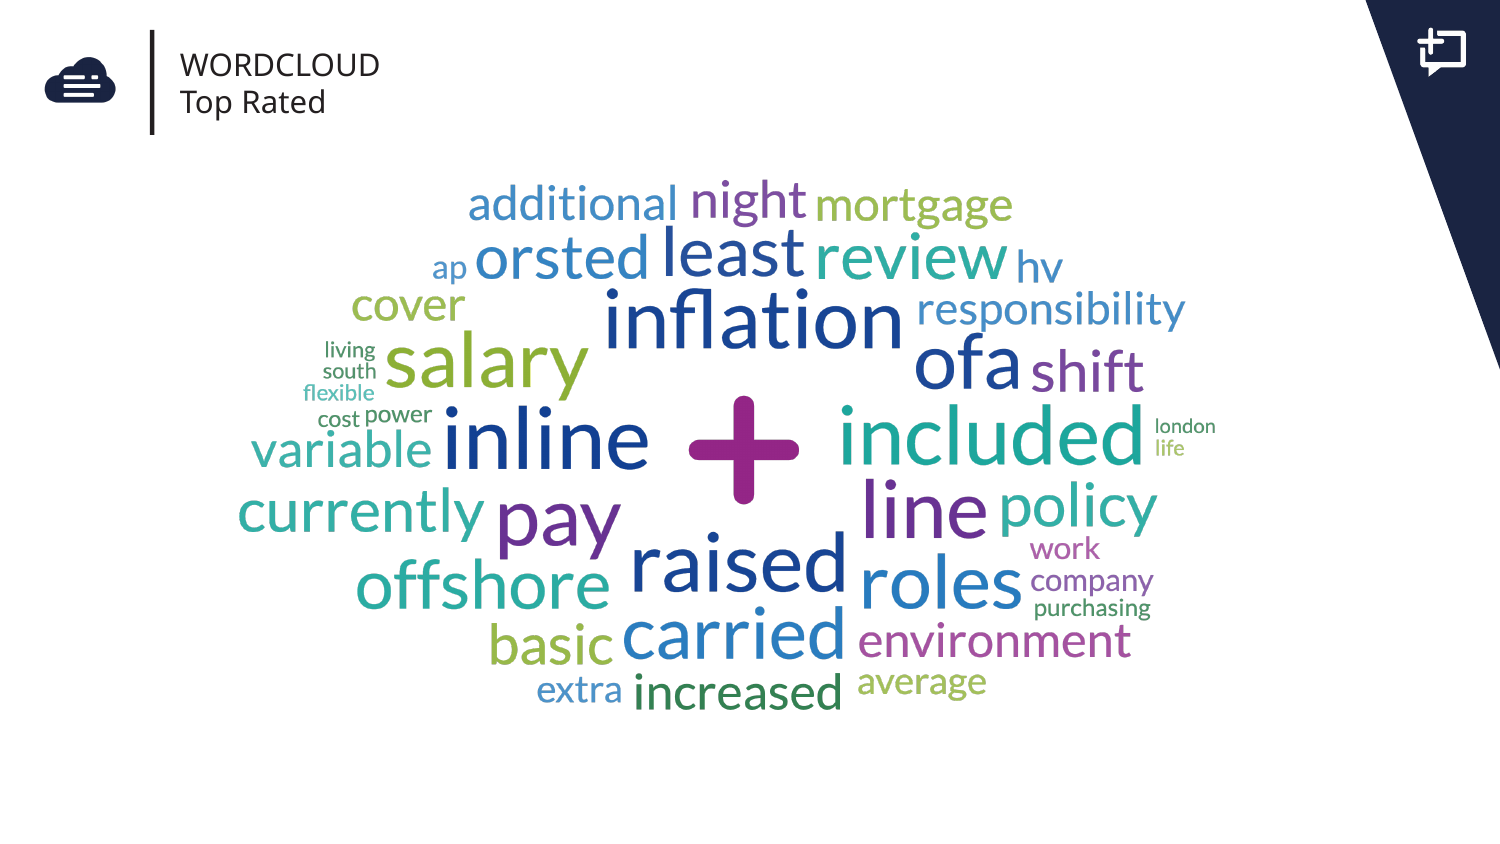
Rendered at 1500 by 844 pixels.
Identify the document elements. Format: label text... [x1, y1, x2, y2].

text_box [149, 29, 155, 119]
picture [1417, 18, 1470, 87]
text_box WORDCLOUD Top Rated [164, 37, 1290, 119]
picture [29, 37, 1455, 780]
